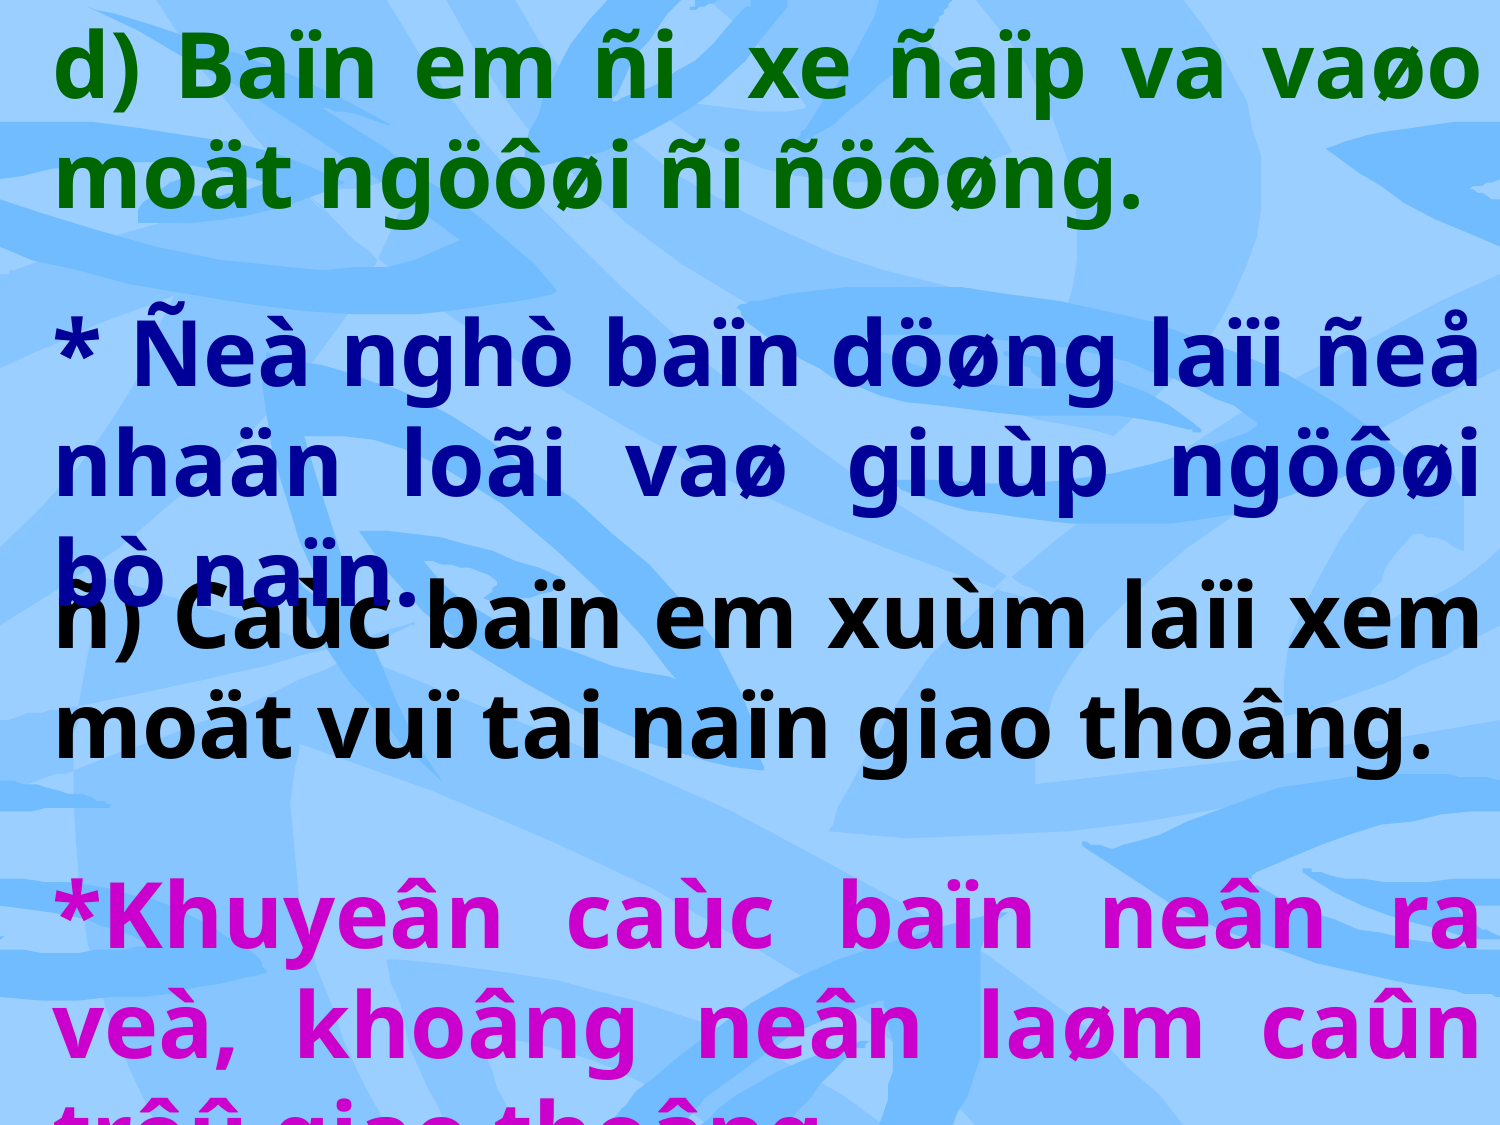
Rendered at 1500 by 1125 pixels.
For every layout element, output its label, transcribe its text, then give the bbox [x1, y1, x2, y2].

text_box ñ) Caùc baïn em xuùm laïi xem moät vuï tai naïn giao thoâng. [37, 633, 1500, 785]
text_box * Ñeà nghò baïn döøng laïi ñeå nhaän loãi vaø giuùp ngöôøi bò naïn. [37, 287, 1500, 633]
text_box *Khuyeân caùc baïn neân ra veà, khoâng neân laøm caûn trôû giao thoâng. [37, 849, 1500, 1125]
text_box d) Baïn em ñi xe ñaïp va vaøo moät ngöôøi ñi ñöôøng. [37, 0, 1500, 235]
